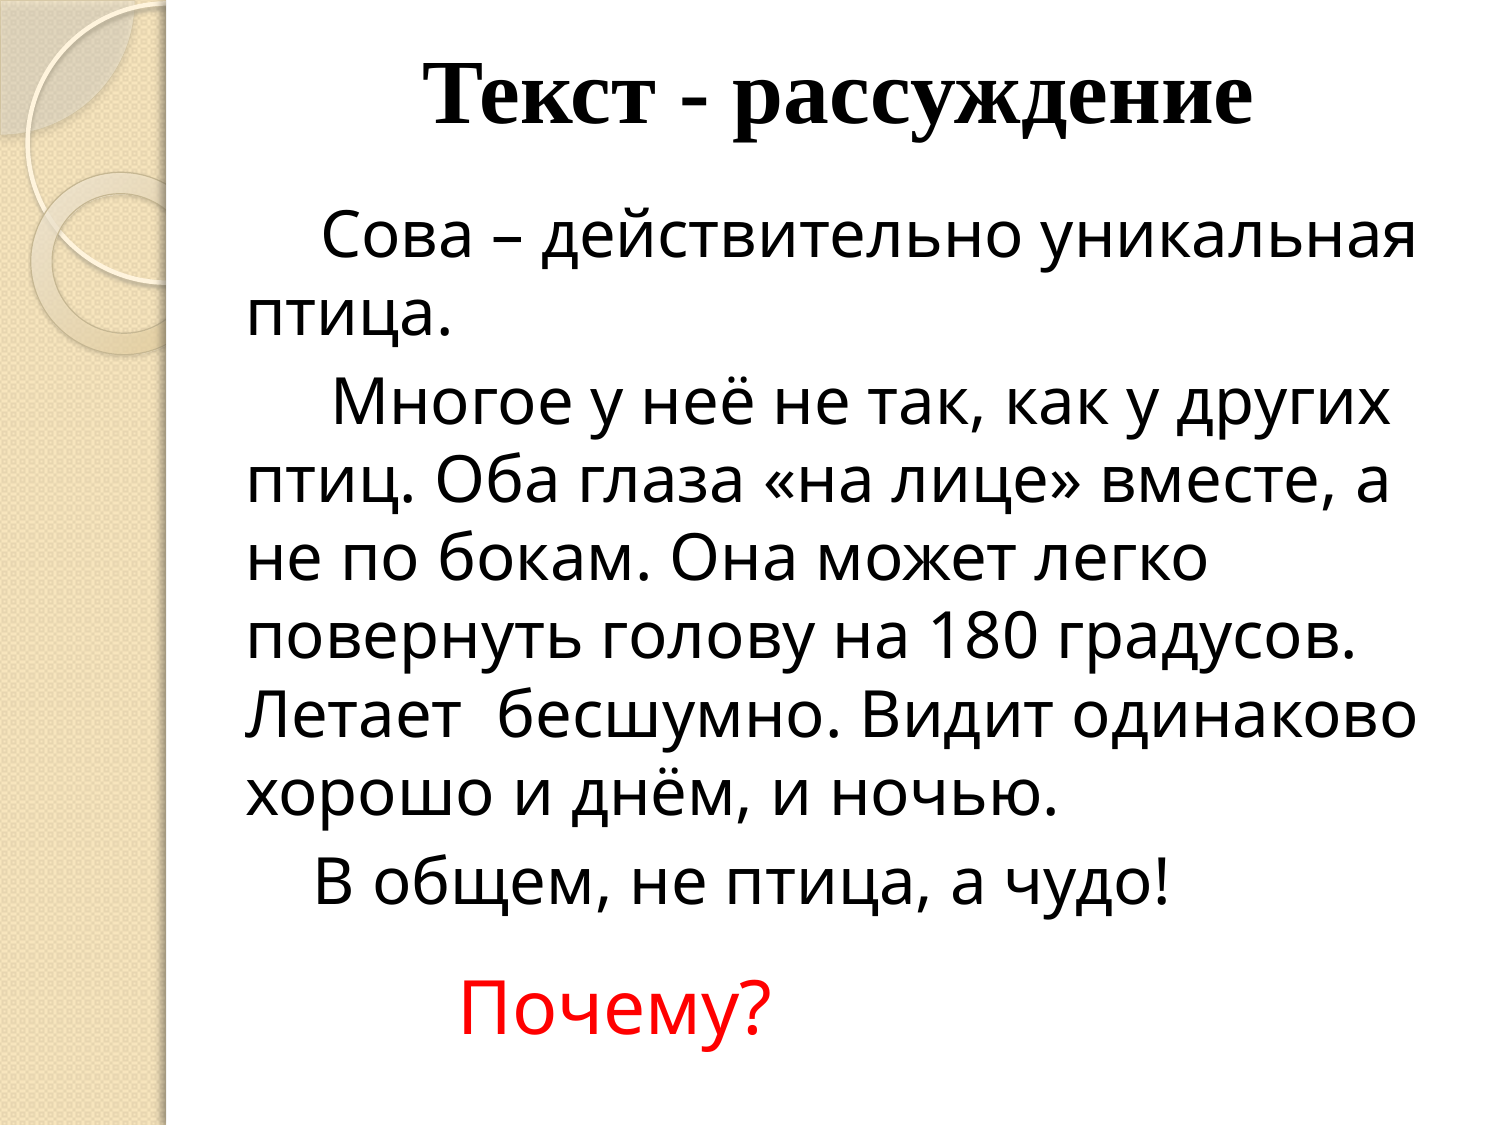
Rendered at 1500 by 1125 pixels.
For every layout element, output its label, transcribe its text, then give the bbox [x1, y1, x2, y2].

text_box Текст - рассуждение [407, 24, 1353, 149]
text_box Почему? [442, 952, 880, 1057]
list Сова – действительно уникальная птица. Многое у неё не так, как у других птиц. Оба глаза «на лице» вместе, а не по бокам. Она может легко повернуть голову на 180 градусов. Летает бесшумно. Видит одинаково хорошо и днём, и ночью. В общем, не птица, а чудо! [218, 184, 1449, 972]
